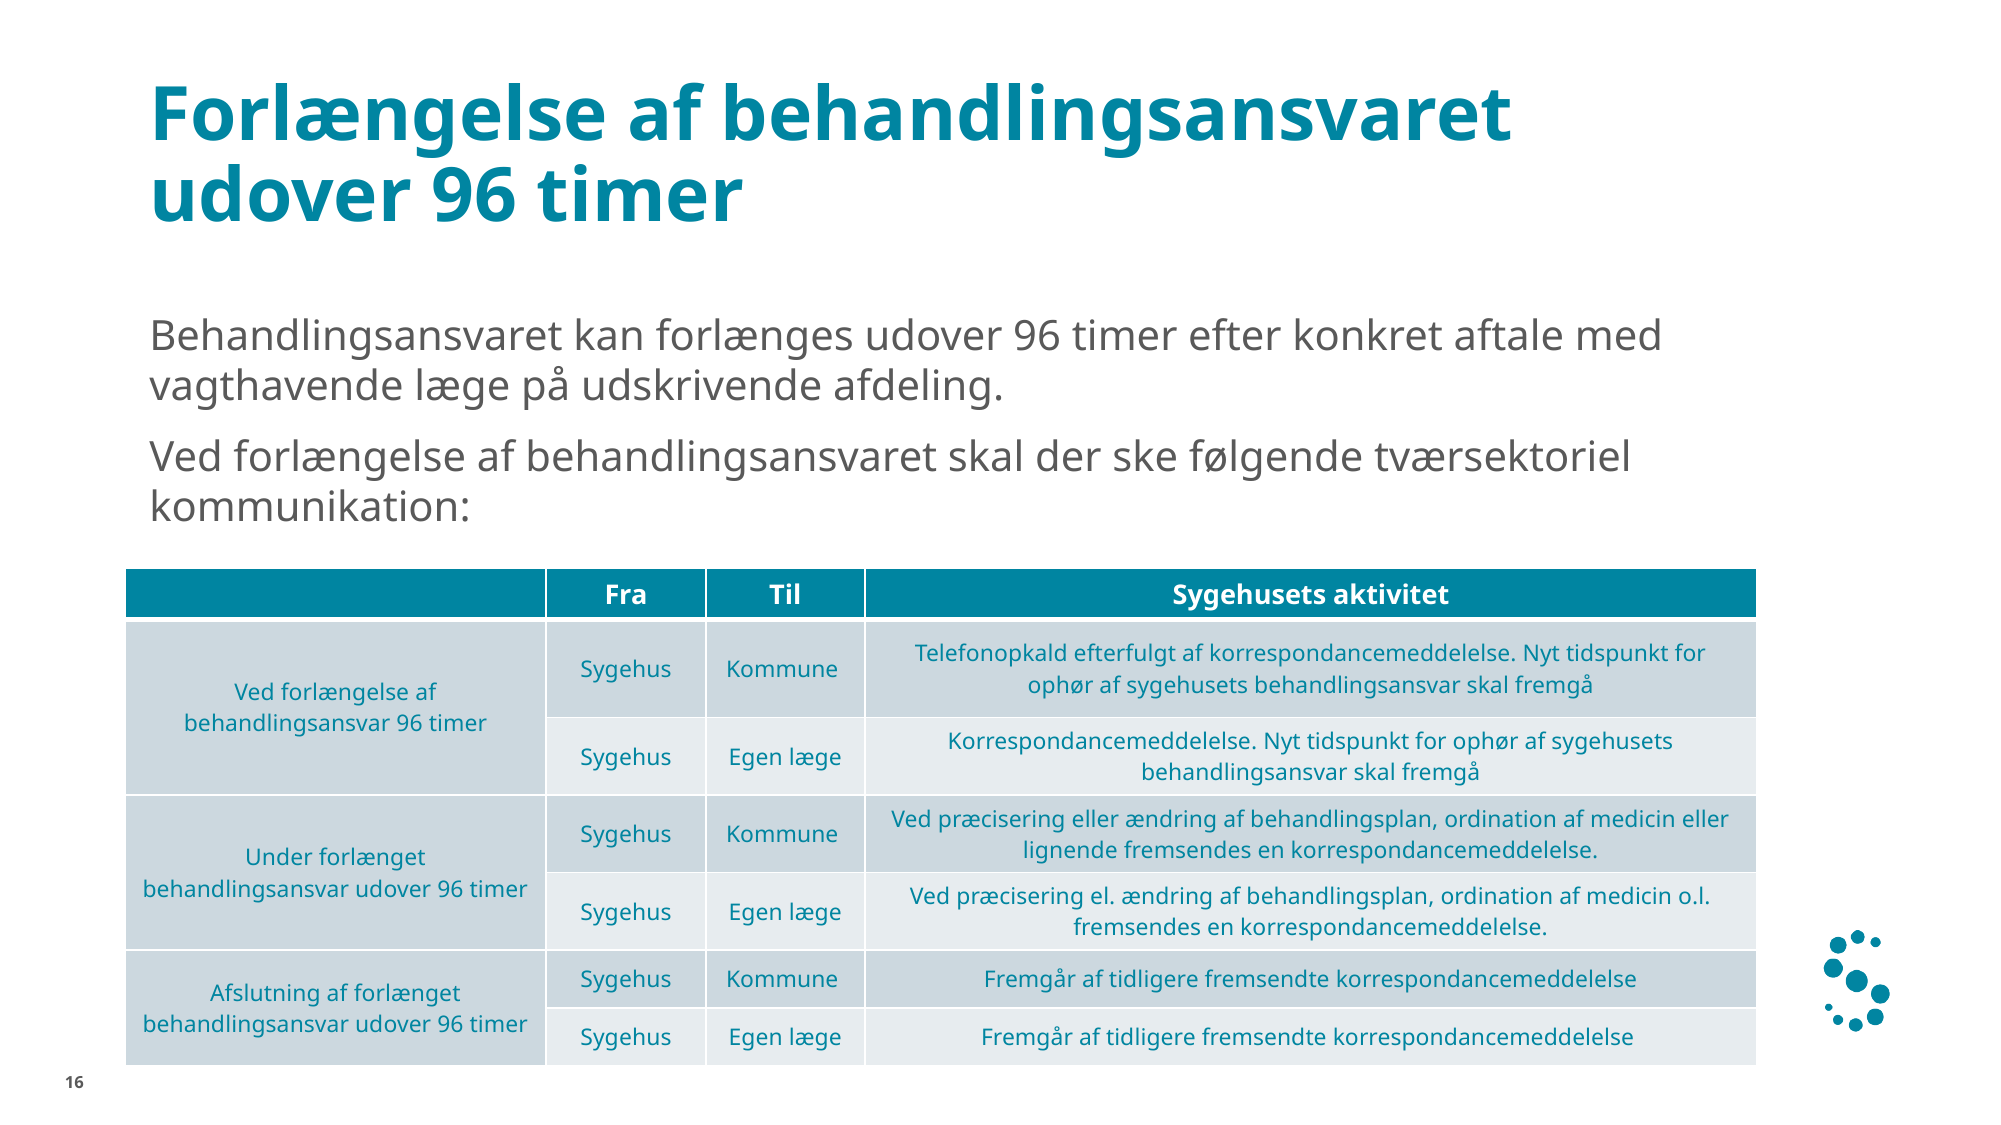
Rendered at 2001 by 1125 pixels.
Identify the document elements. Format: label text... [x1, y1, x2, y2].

table_cell Sygehus [547, 796, 705, 872]
table_cell Afslutning af forlænget behandlingsansvar udover 96 timer [126, 951, 545, 1065]
table_cell Kommune [707, 622, 864, 717]
table_cell Telefonopkald efterfulgt af korrespondancemeddelelse. Nyt tidspunkt for ophør af sygehusets behandlingsansvar skal fremgå [866, 622, 1756, 717]
table_cell Under forlænget behandlingsansvar udover 96 timer [126, 796, 545, 949]
table_header Til [707, 569, 864, 617]
table_cell Korrespondancemeddelelse. Nyt tidspunkt for ophør af sygehusets behandlingsansvar skal fremgå [866, 718, 1756, 794]
table_header Fra [547, 569, 705, 617]
list Behandlingsansvaret kan forlænges udover 96 timer efter konkret aftale med vagthavende læge på udskrivende afdeling. Ved forlængelse af behandlingsansvaret skal der ske følgende tværsektoriel kommunikation: [149, 308, 1691, 567]
table_cell Sygehus [547, 873, 705, 949]
table_cell Egen læge [707, 873, 864, 949]
slide_number 16 [24, 1071, 84, 1125]
table_header Sygehusets aktivitet [866, 569, 1756, 617]
picture [1823, 930, 1890, 1032]
table_cell Fremgår af tidligere fremsendte korrespondancemeddelelse [866, 951, 1756, 1007]
table_cell Sygehus [547, 1009, 705, 1065]
table_cell Ved forlængelse af behandlingsansvar 96 timer [126, 622, 545, 794]
table_cell Kommune [707, 796, 864, 872]
table_cell Fremgår af tidligere fremsendte korrespondancemeddelelse [866, 1009, 1756, 1065]
table_cell Sygehus [547, 951, 705, 1007]
table_cell Ved præcisering el. ændring af behandlingsplan, ordination af medicin o.l. fremsendes en korrespondancemeddelelse. [866, 873, 1756, 949]
table_cell Sygehus [547, 718, 705, 794]
table_cell Ved præcisering eller ændring af behandlingsplan, ordination af medicin eller lignende fremsendes en korrespondancemeddelelse. [866, 796, 1756, 872]
table_cell Egen læge [707, 1009, 864, 1065]
table_header [126, 569, 545, 617]
table_cell Sygehus [547, 622, 705, 717]
table_cell Kommune [707, 951, 864, 1007]
title Forlængelse af behandlingsansvaret udover 96 timer [149, 60, 1733, 238]
table_cell Egen læge [707, 718, 864, 794]
